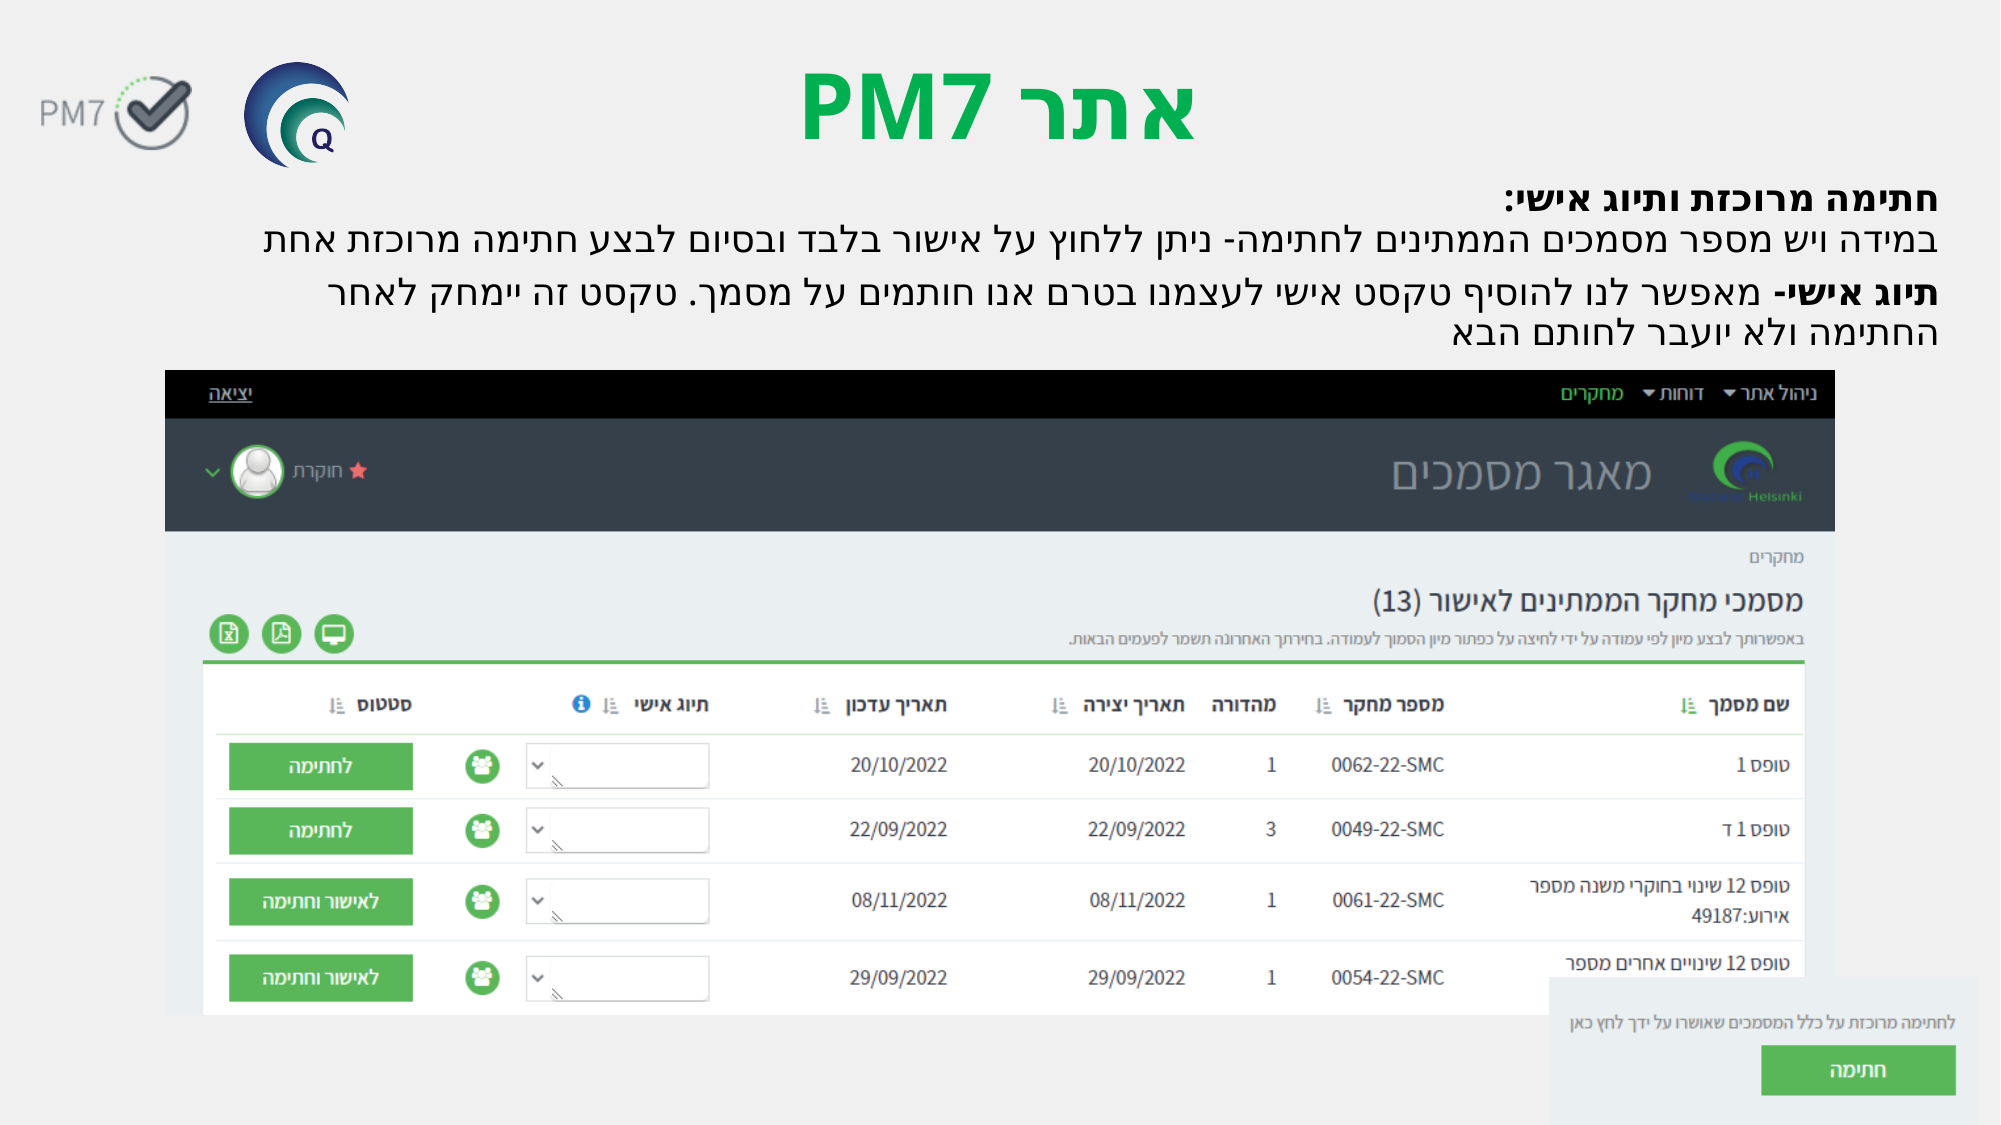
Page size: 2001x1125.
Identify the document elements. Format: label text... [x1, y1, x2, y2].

picture [164, 370, 1977, 1125]
text_box חתימה מרוכזת ותיוג אישי: במידה ויש מספר מסמכים הממתינים לחתימה- ניתן ללחוץ על אישור בלבד ובסיום לבצע חתימה מרוכזת אחת תיוג אישי- מאפשר לנו להוסיף טקסט אישי לעצמנו בטרם אנו חותמים על מסמך. טקסט זה יימחק לאחר החתימה ולא יועבר לחותם הבא [207, 115, 1965, 418]
picture [244, 62, 349, 168]
text_box אתר PM7 [682, 0, 1318, 115]
picture [35, 62, 192, 157]
